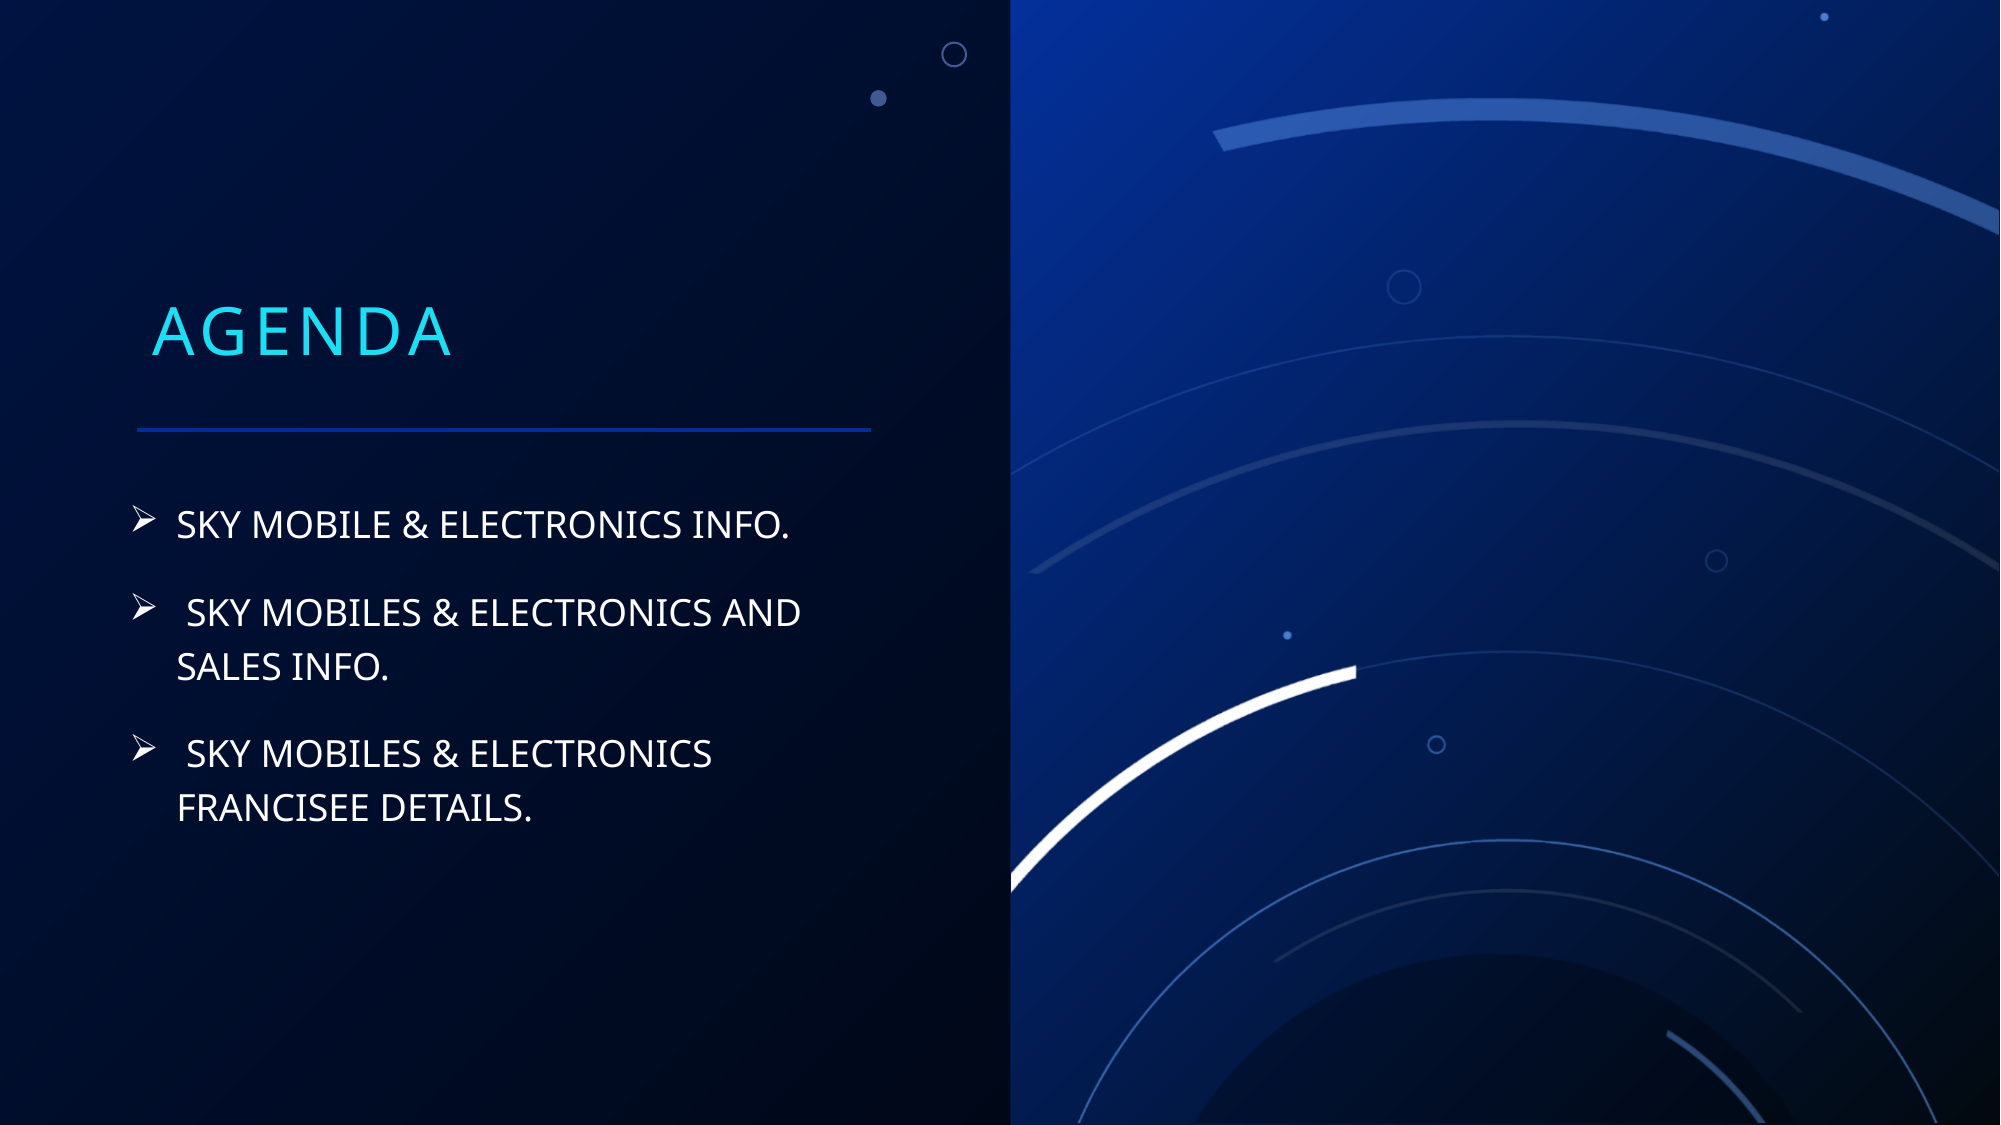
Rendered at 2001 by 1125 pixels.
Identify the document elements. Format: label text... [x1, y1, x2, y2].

list SKY MOBILE & ELECTRONICS INFO. SKY MOBILES & ELECTRONICS AND SALES INFO. SKY MOBILES & ELECTRONICS FRANCISEE DETAILS. [114, 485, 848, 1044]
title Agenda [137, 59, 871, 378]
picture [1011, 0, 1999, 1123]
